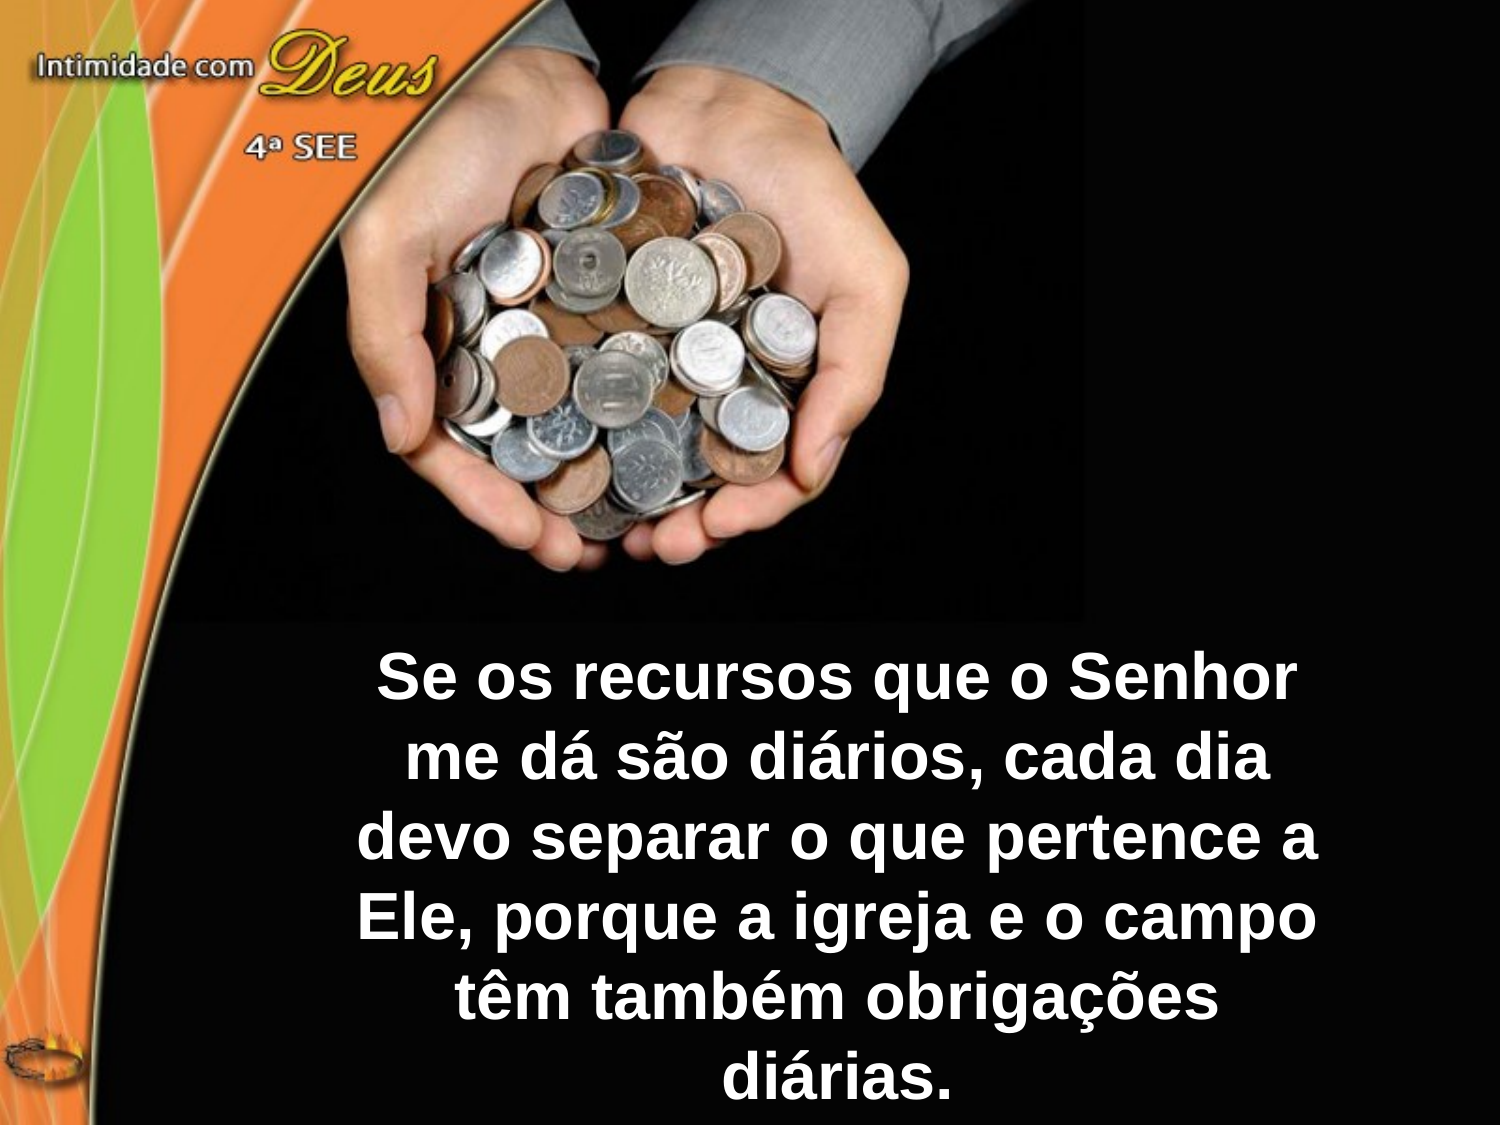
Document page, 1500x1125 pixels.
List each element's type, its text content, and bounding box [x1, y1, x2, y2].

text_box Se os recursos que o Senhor me dá são diários, cada dia devo separar o que pertence a Ele, porque a igreja e o campo têm também obrigações diárias. [339, 625, 1336, 1120]
picture [0, 0, 1500, 1125]
